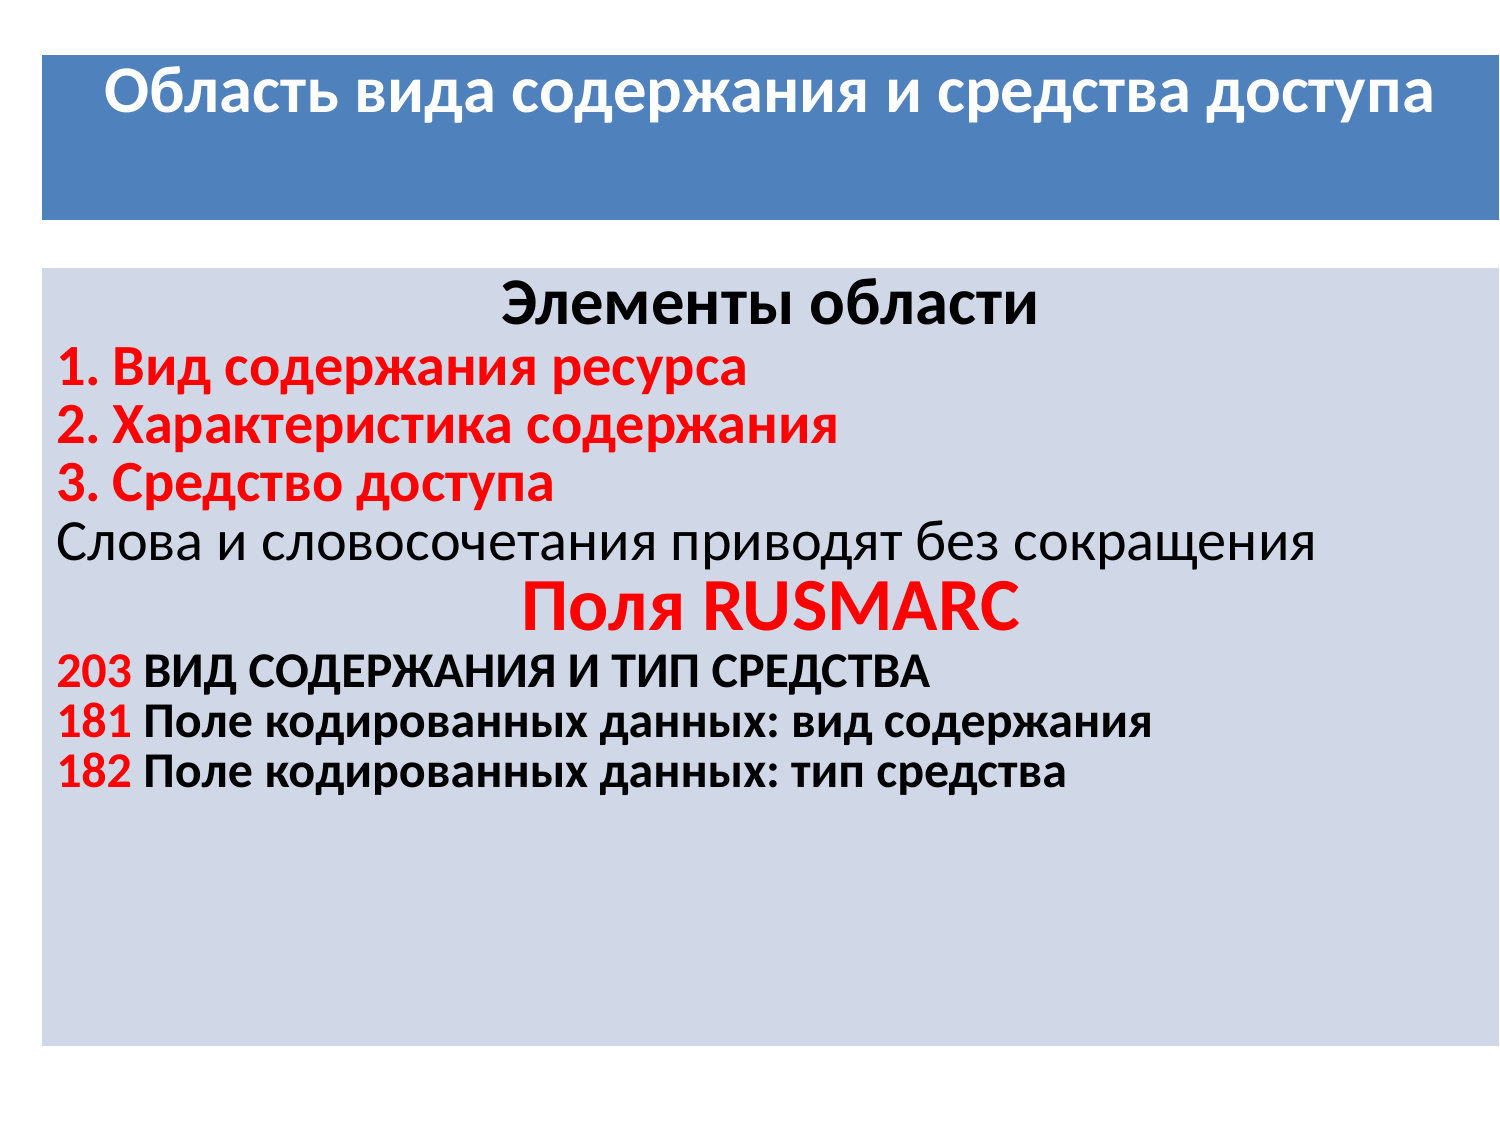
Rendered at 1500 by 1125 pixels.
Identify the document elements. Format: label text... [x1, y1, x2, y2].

table_header Элементы области Вид содержания ресурса Характеристика содержания Средство доступа Слова и словосочетания приводят без сокращения Поля RUSMARC 203 ВИД СОДЕРЖАНИЯ И ТИП СРЕДСТВА 181 Поле кодированных данных: вид содержания 182 Поле кодированных данных: тип средства [42, 268, 1499, 1046]
table_header Область вида содержания и средства доступа [42, 55, 1499, 220]
